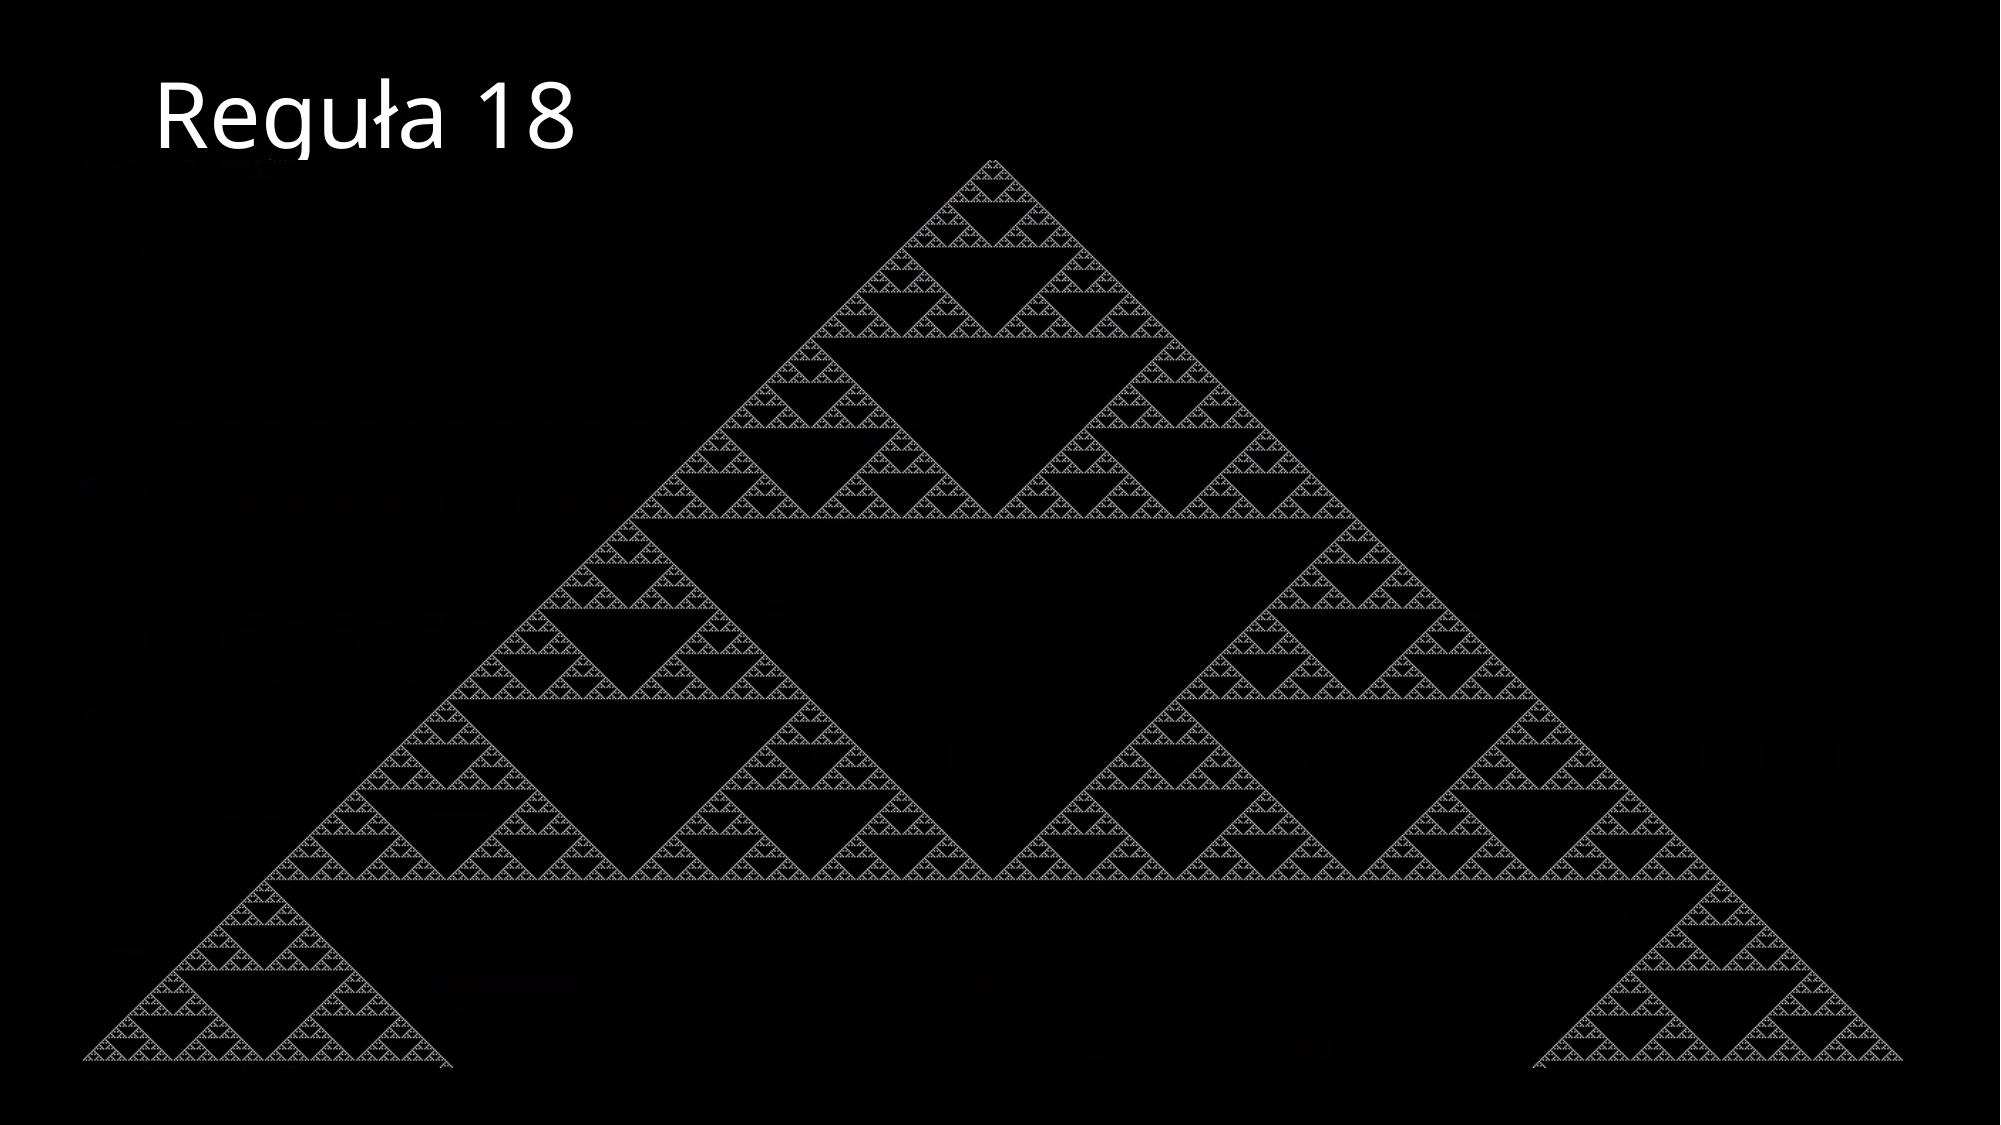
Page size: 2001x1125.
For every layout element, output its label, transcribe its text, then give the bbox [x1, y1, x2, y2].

picture [83, 160, 1903, 1068]
title Reguła 18 [137, 59, 1863, 160]
